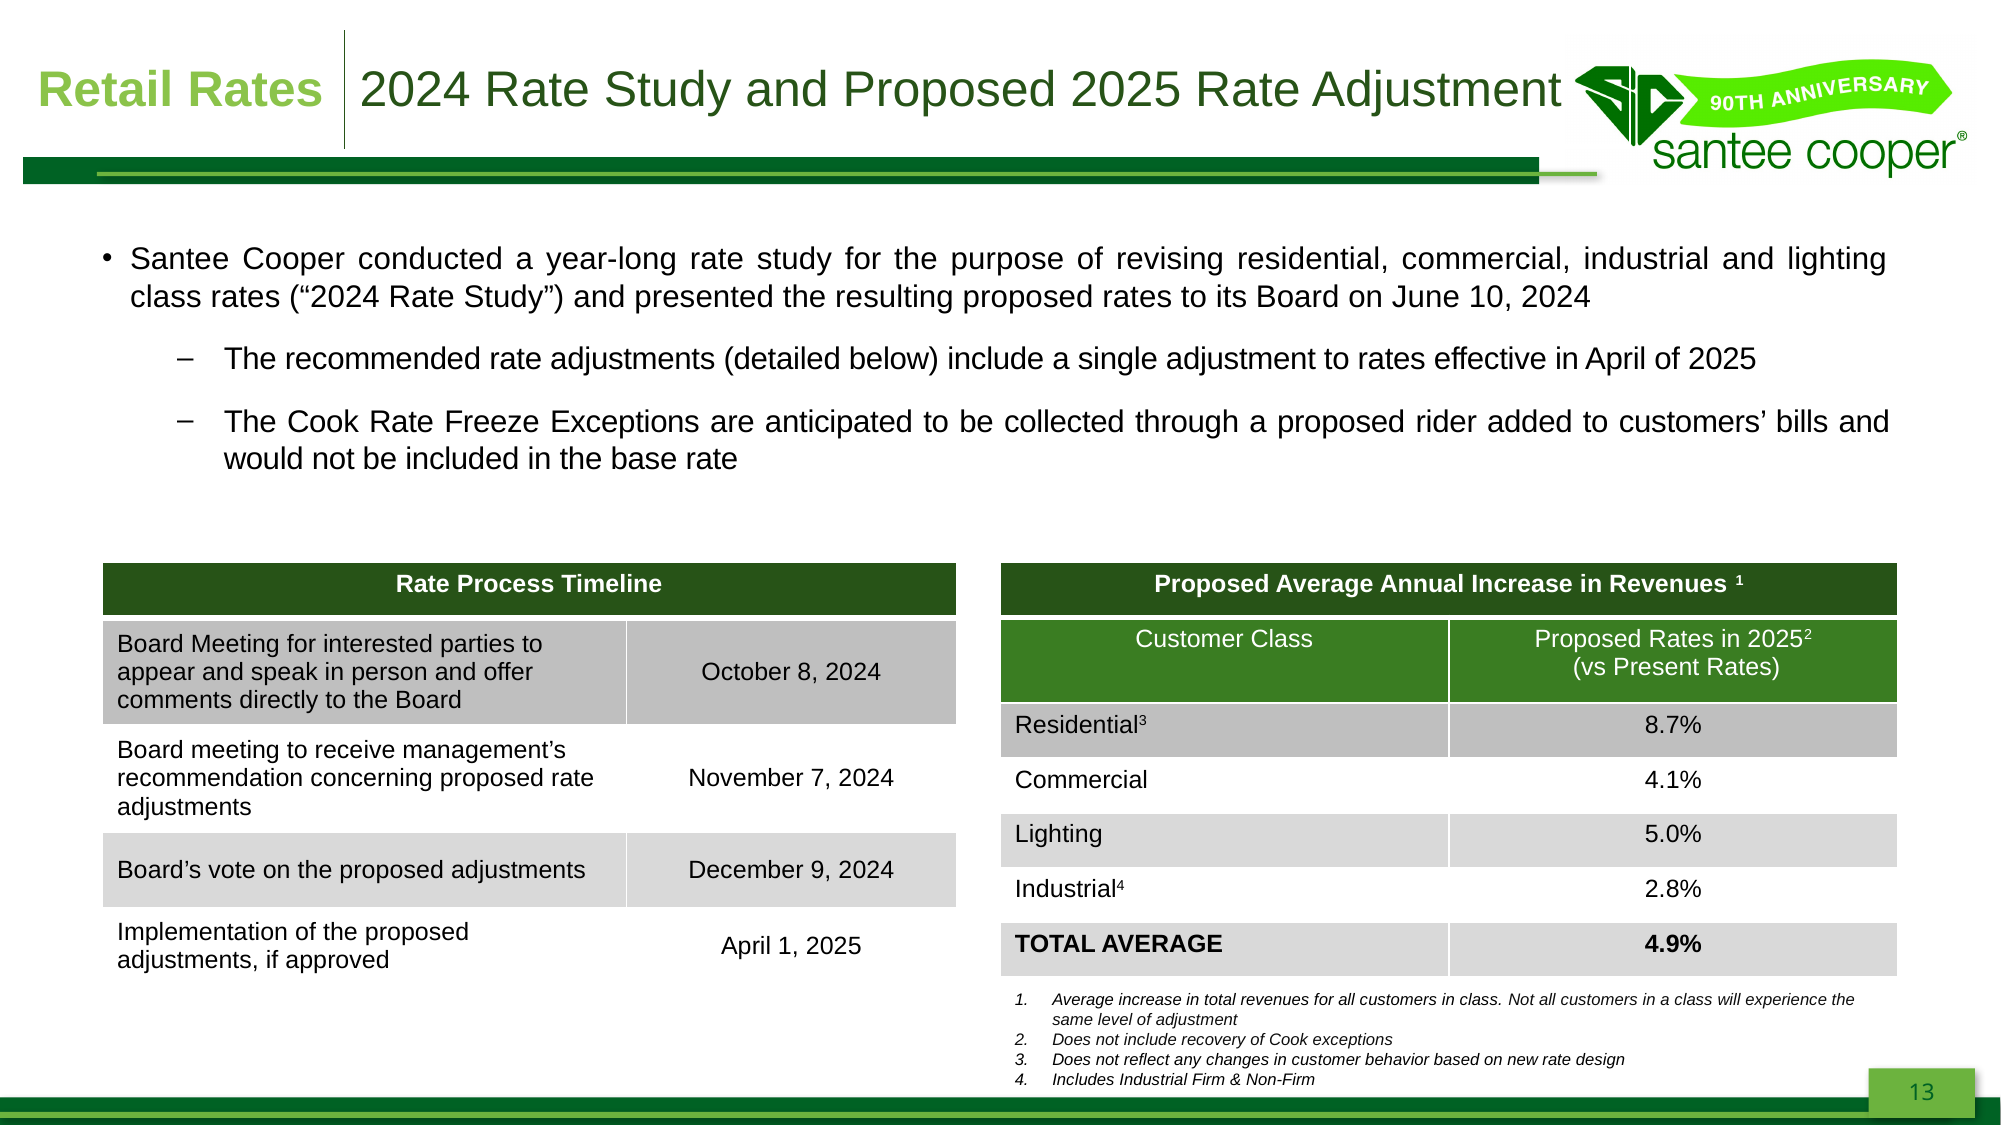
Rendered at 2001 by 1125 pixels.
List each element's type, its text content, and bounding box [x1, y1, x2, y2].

text_box Average increase in total revenues for all customers in class. Not all customers in a class will experience the same level of adjustment Does not include recovery of Cook exceptions Does not reflect any changes in customer behavior based on new rate design Includes Industrial Firm & Non-Firm [999, 981, 1906, 1096]
table_header Proposed Average Annual Increase in Revenues 1 [1001, 563, 1897, 615]
table_cell Proposed Rates in 20252 (vs Present Rates) [1450, 620, 1897, 702]
table_cell December 9, 2024 [627, 833, 956, 907]
table_header Rate Process Timeline [103, 563, 956, 615]
table_cell TOTAL AVERAGE [1001, 923, 1448, 976]
table_header 2024 Rate Study and Proposed 2025 Rate Adjustment [345, 32, 1629, 144]
table_cell 8.7% [1450, 704, 1897, 757]
table_cell Implementation of the proposed adjustments, if approved [103, 909, 626, 983]
table_cell Lighting [1001, 814, 1448, 867]
table_cell Industrial4 [1001, 869, 1448, 922]
table_cell Residential3 [1001, 704, 1448, 757]
text_box Santee Cooper conducted a year-long rate study for the purpose of revising residential, commercial, industrial and lighting class rates (“2024 Rate Study”) and presented the resulting proposed rates to its Board on June 10, 2024 The recommended rate adjustments (detailed below) include a single adjustment to rates effective in April of 2025 The Cook Rate Freeze Exceptions are anticipated to be collected through a proposed rider added to customers’ bills and would not be included in the base rate [102, 238, 1898, 533]
table_cell Customer Class [1001, 620, 1448, 702]
table_header Retail Rates [23, 32, 344, 144]
table_cell 5.0% [1450, 814, 1897, 867]
table_cell Board’s vote on the proposed adjustments [103, 833, 626, 907]
table_cell November 7, 2024 [627, 726, 956, 831]
table_cell 4.9% [1450, 923, 1897, 976]
table_cell Commercial [1001, 759, 1448, 812]
table_cell October 8, 2024 [627, 621, 956, 724]
table_cell April 1, 2025 [627, 909, 956, 983]
table_cell 2.8% [1450, 869, 1897, 922]
table_cell 4.1% [1450, 759, 1897, 812]
table_cell Board Meeting for interested parties to appear and speak in person and offer comments directly to the Board [103, 621, 626, 724]
table_cell Board meeting to receive management’s recommendation concerning proposed rate adjustments [103, 726, 626, 831]
picture [1565, 34, 1977, 185]
